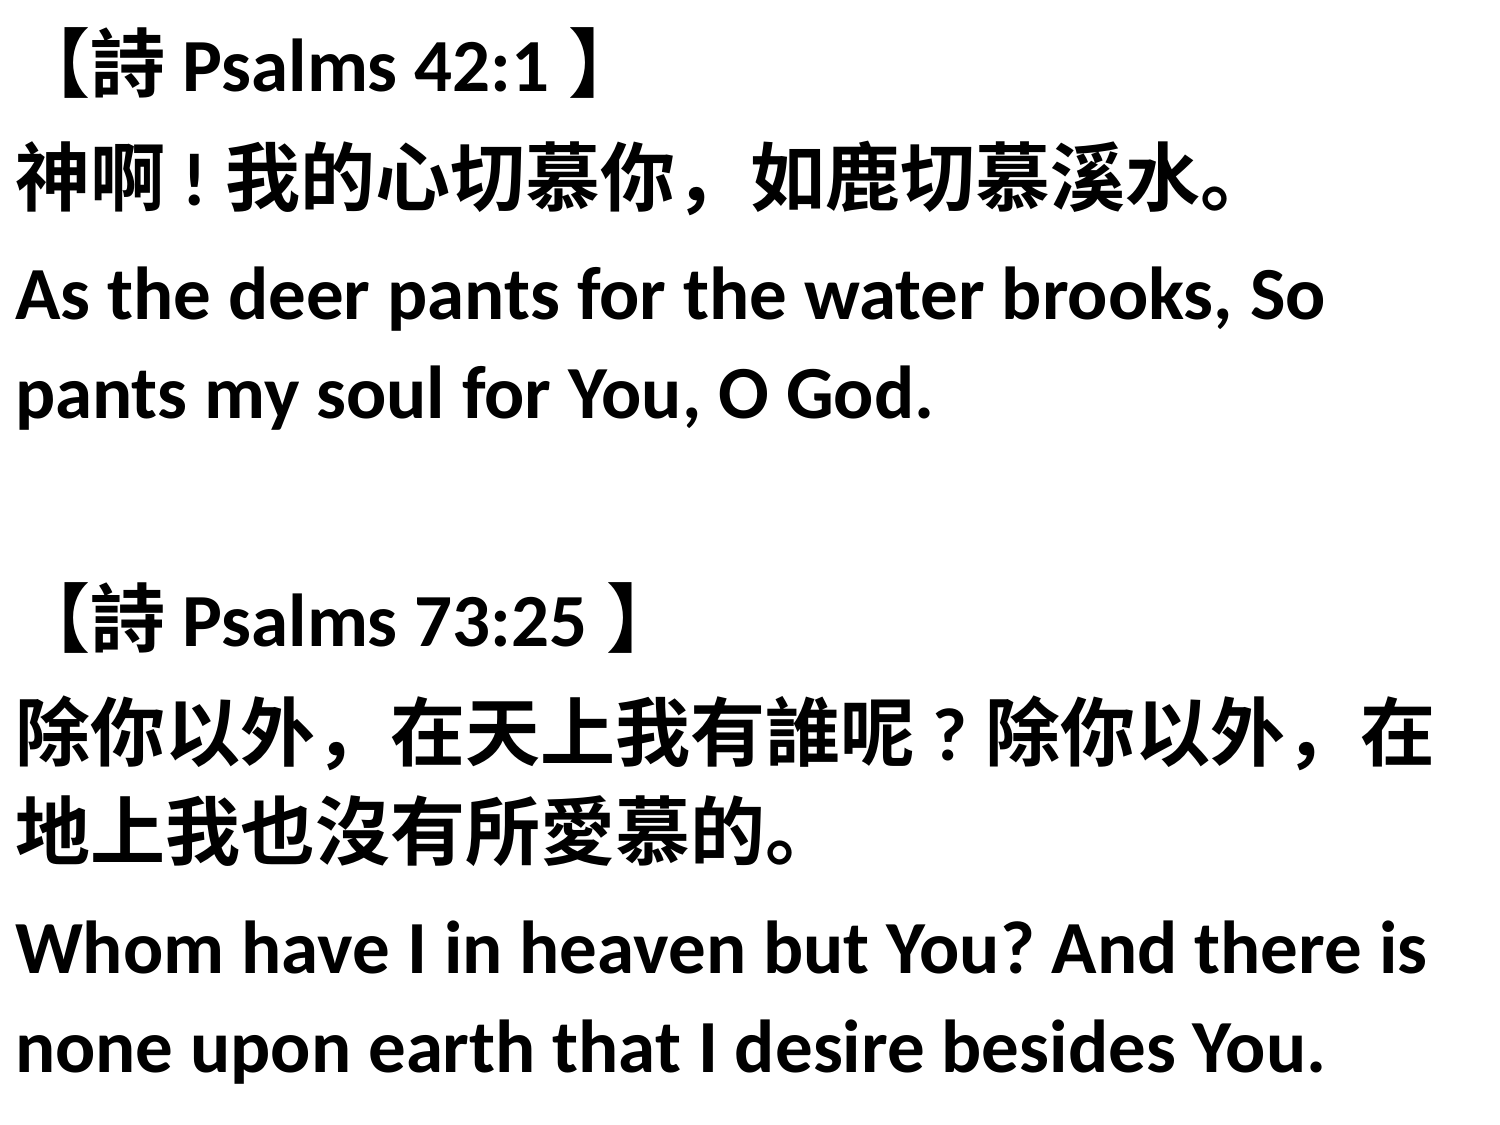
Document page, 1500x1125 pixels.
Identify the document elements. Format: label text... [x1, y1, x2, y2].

subtitle 【詩Psalms 42:1】 神啊!我的心切慕你，如鹿切慕溪水。 As the deer pants for the water brooks, So pants my soul for You, O God. 【詩Psalms 73:25】 除你以外，在天上我有誰呢?除你以外，在地上我也沒有所愛慕的。 Whom have I in heaven but You? And there is none upon earth that I desire besides You. [0, 0, 1500, 1125]
